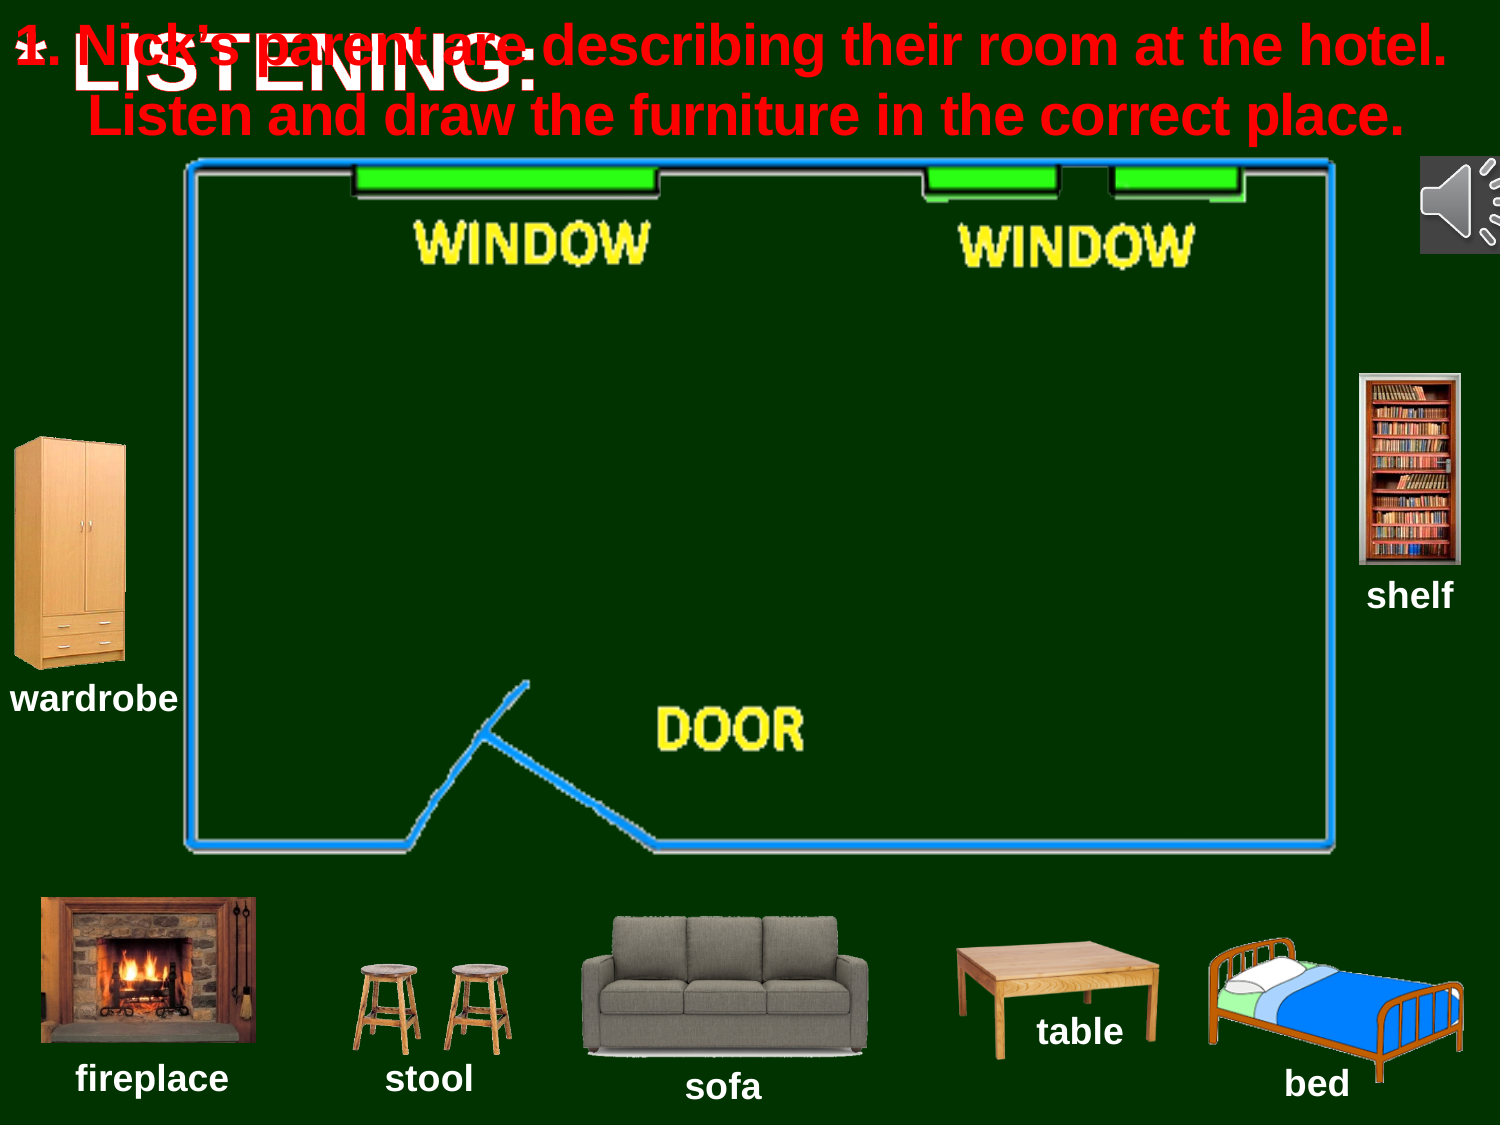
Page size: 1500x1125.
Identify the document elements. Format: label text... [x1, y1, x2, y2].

picture [1419, 154, 1500, 256]
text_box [1198, 925, 1468, 1113]
text_box 1. Nick’s parent are describing their room at the hotel. Listen and draw the furniture in the correct place. [0, 0, 1494, 155]
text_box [578, 911, 869, 1115]
picture [176, 156, 1341, 858]
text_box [40, 896, 257, 1108]
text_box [0, 432, 195, 728]
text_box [955, 940, 1160, 1061]
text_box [347, 961, 514, 1108]
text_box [1350, 373, 1470, 625]
